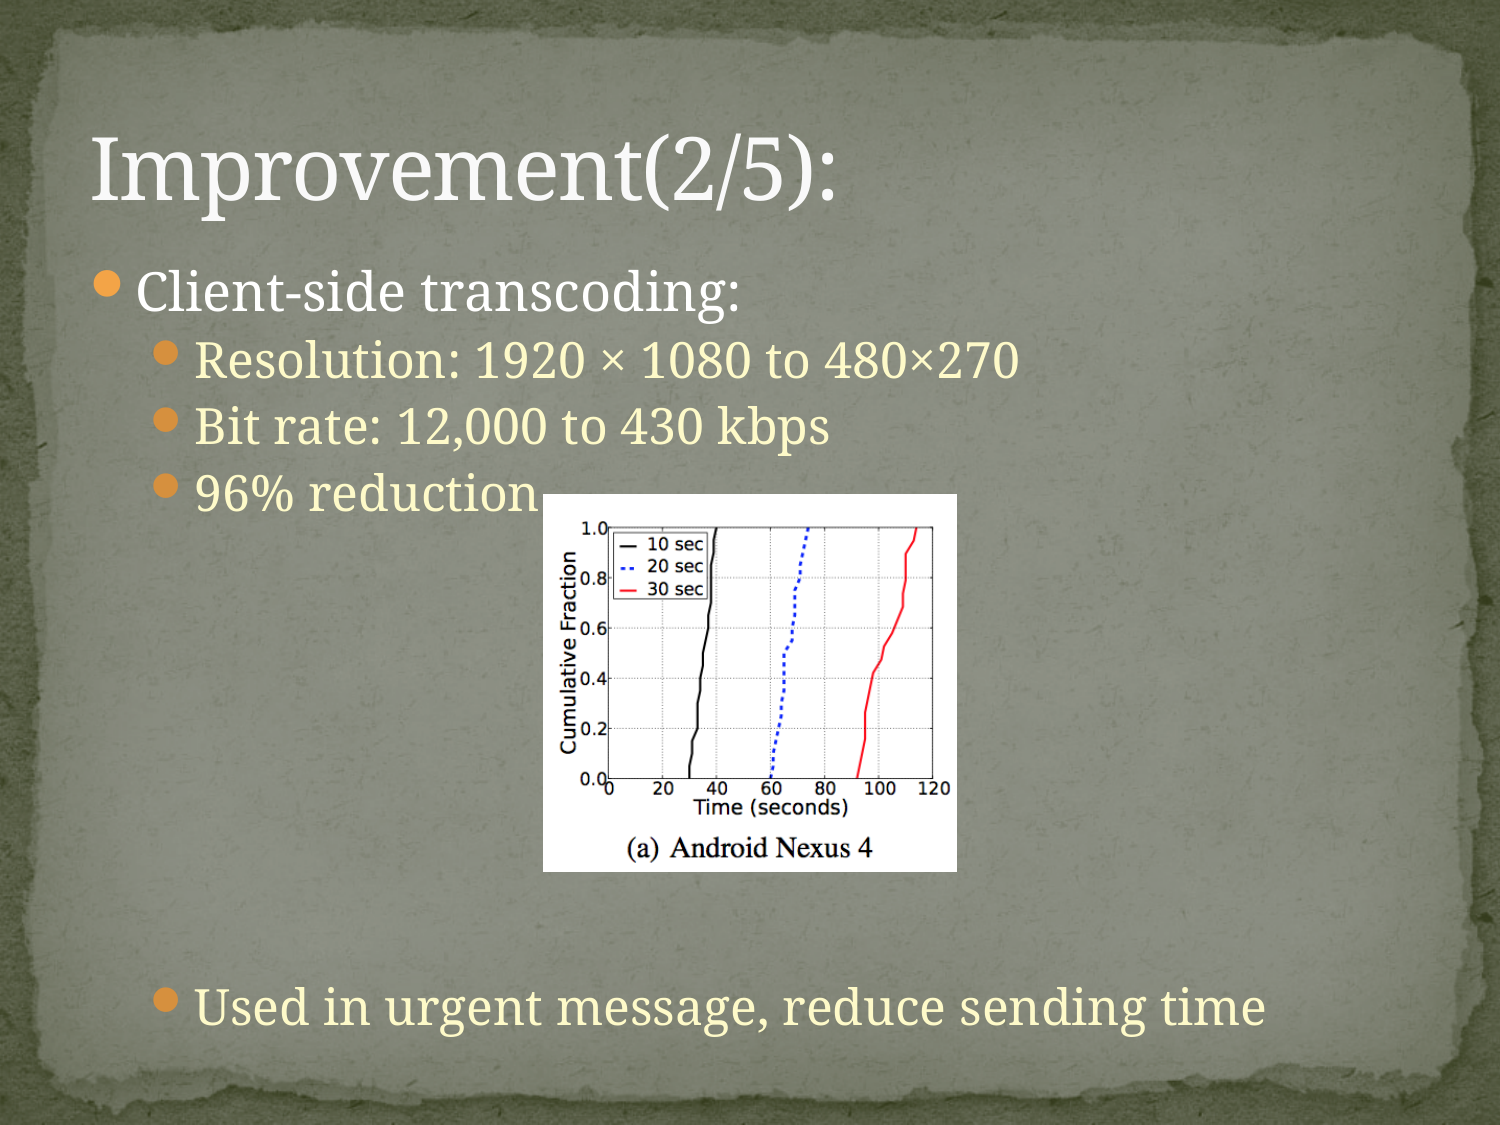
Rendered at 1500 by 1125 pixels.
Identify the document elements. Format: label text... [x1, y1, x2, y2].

list Client-side transcoding: Resolution: 1920 × 1080 to 480×270 Bit rate: 12,000 to 430 kbps 96% reduction Used in urgent message, reduce sending time [75, 249, 1425, 1000]
title Improvement(2/5): [74, 24, 1425, 225]
picture [543, 494, 957, 872]
